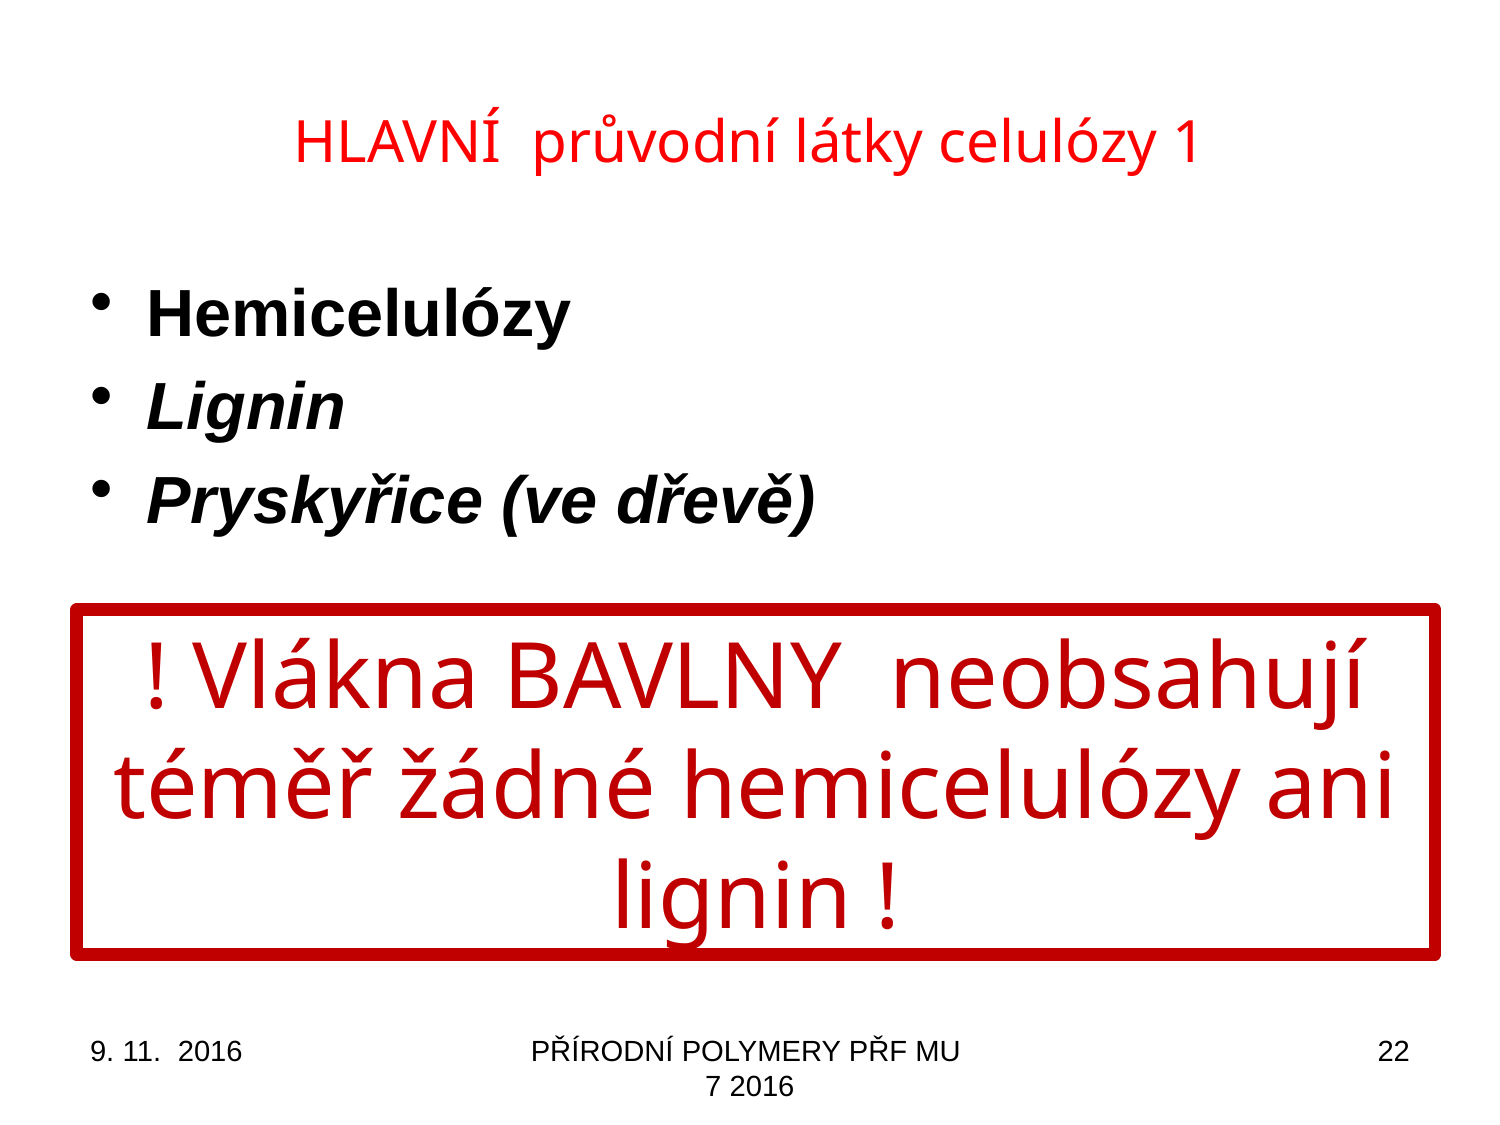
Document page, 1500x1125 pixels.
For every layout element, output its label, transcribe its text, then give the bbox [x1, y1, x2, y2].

slide_number 22 [1074, 1024, 1426, 1103]
footer PŘÍRODNÍ POLYMERY PŘF MU 7 2016 [512, 1024, 988, 1103]
slide_number 9. 11. 2016 [74, 1024, 426, 1103]
text_box ! Vlákna BAVLNY neobsahují téměř žádné hemicelulózy ani lignin ! [76, 609, 1436, 955]
title HLAVNÍ průvodní látky celulózy 1 [74, 44, 1426, 233]
list Hemicelulózy Lignin Pryskyřice (ve dřevě) [74, 262, 1426, 1006]
